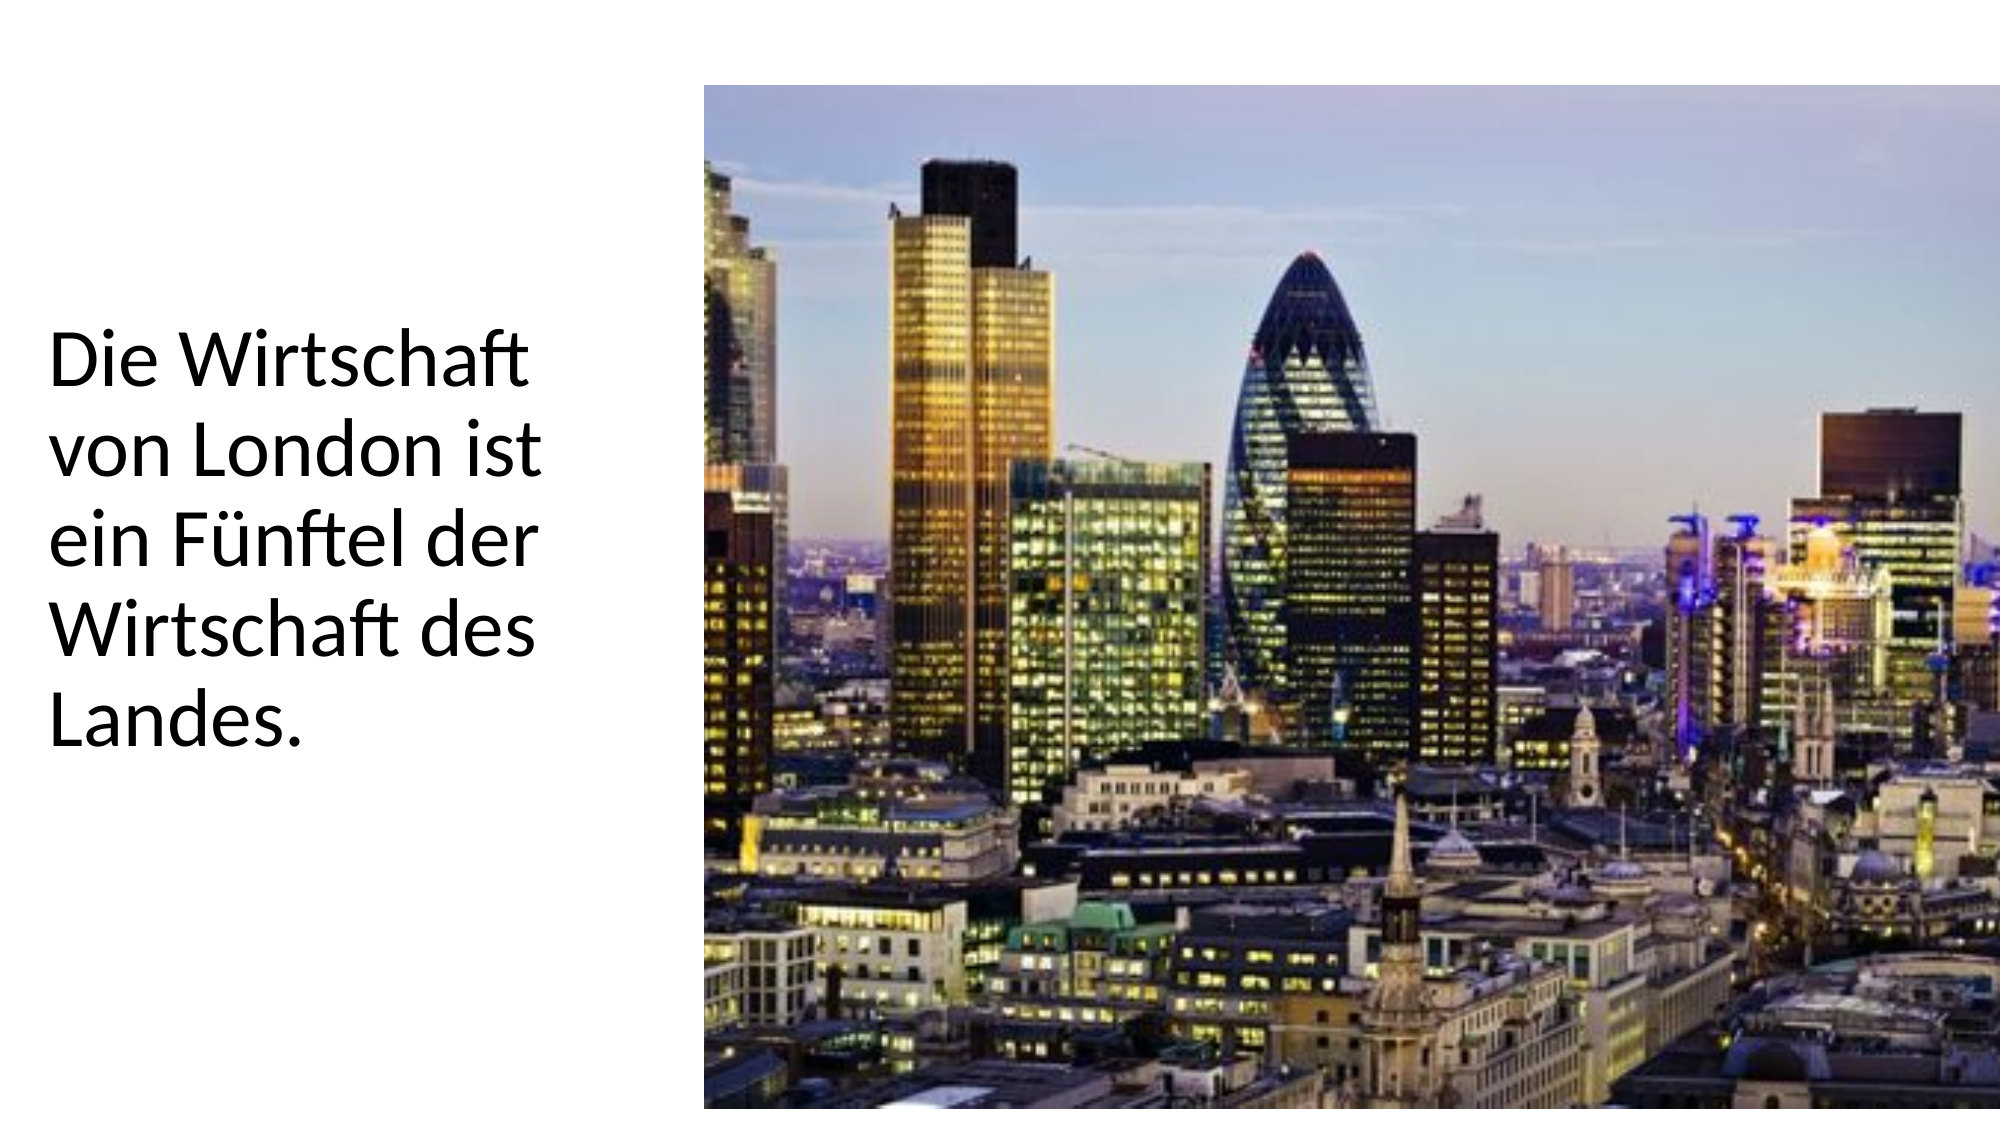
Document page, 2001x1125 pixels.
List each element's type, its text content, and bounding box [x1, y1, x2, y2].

list Die Wirtschaft von London ist ein Fünftel der Wirtschaft des Landes. [33, 307, 679, 933]
picture [704, 85, 2000, 1109]
